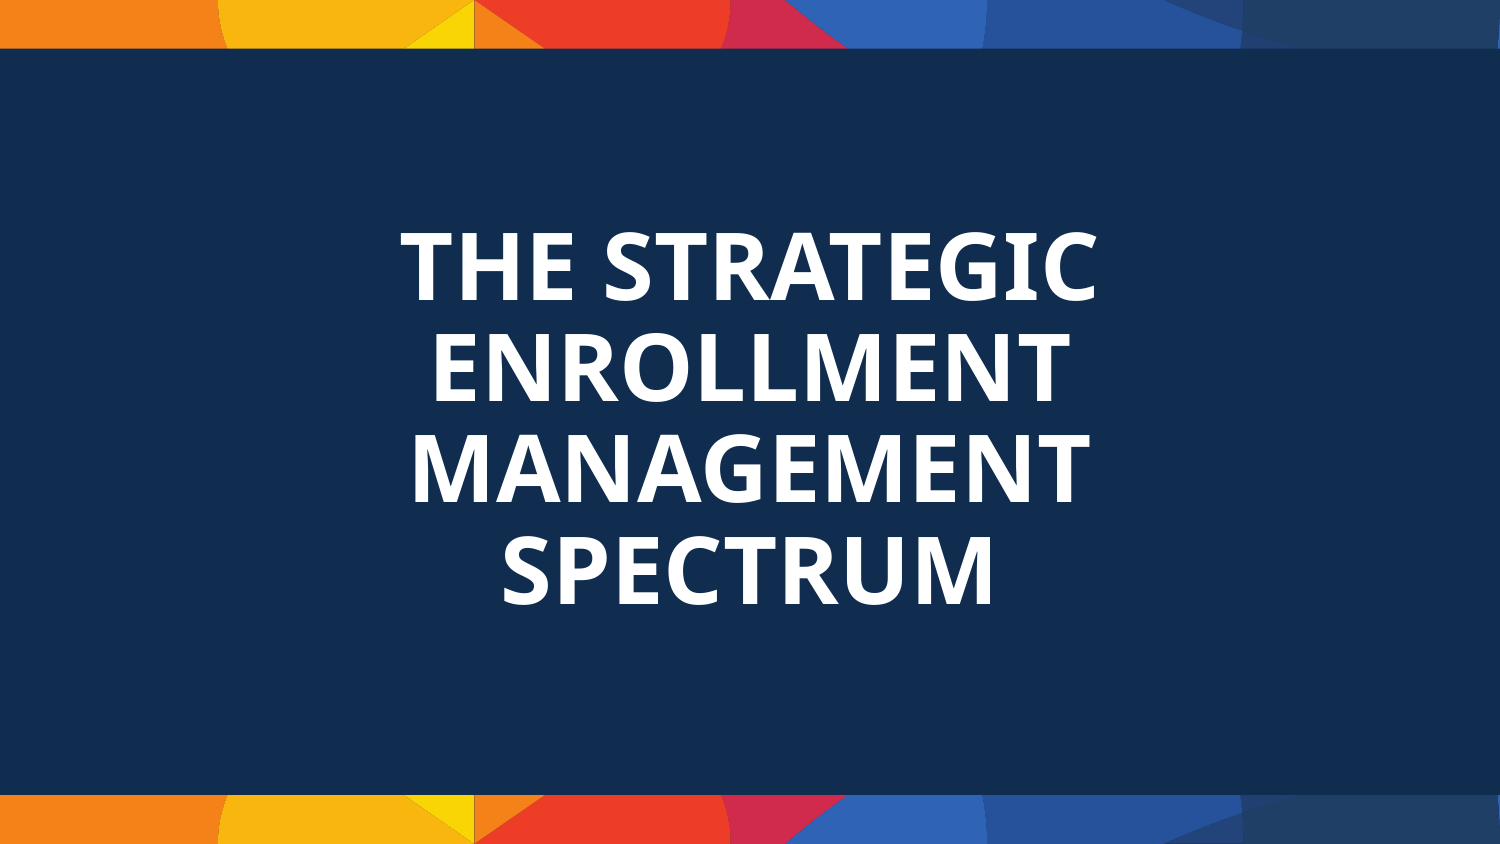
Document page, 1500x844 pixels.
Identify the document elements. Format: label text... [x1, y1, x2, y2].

title THE STRATEGIC ENROLLMENT MANAGEMENT SPECTRUM [187, 181, 1313, 663]
